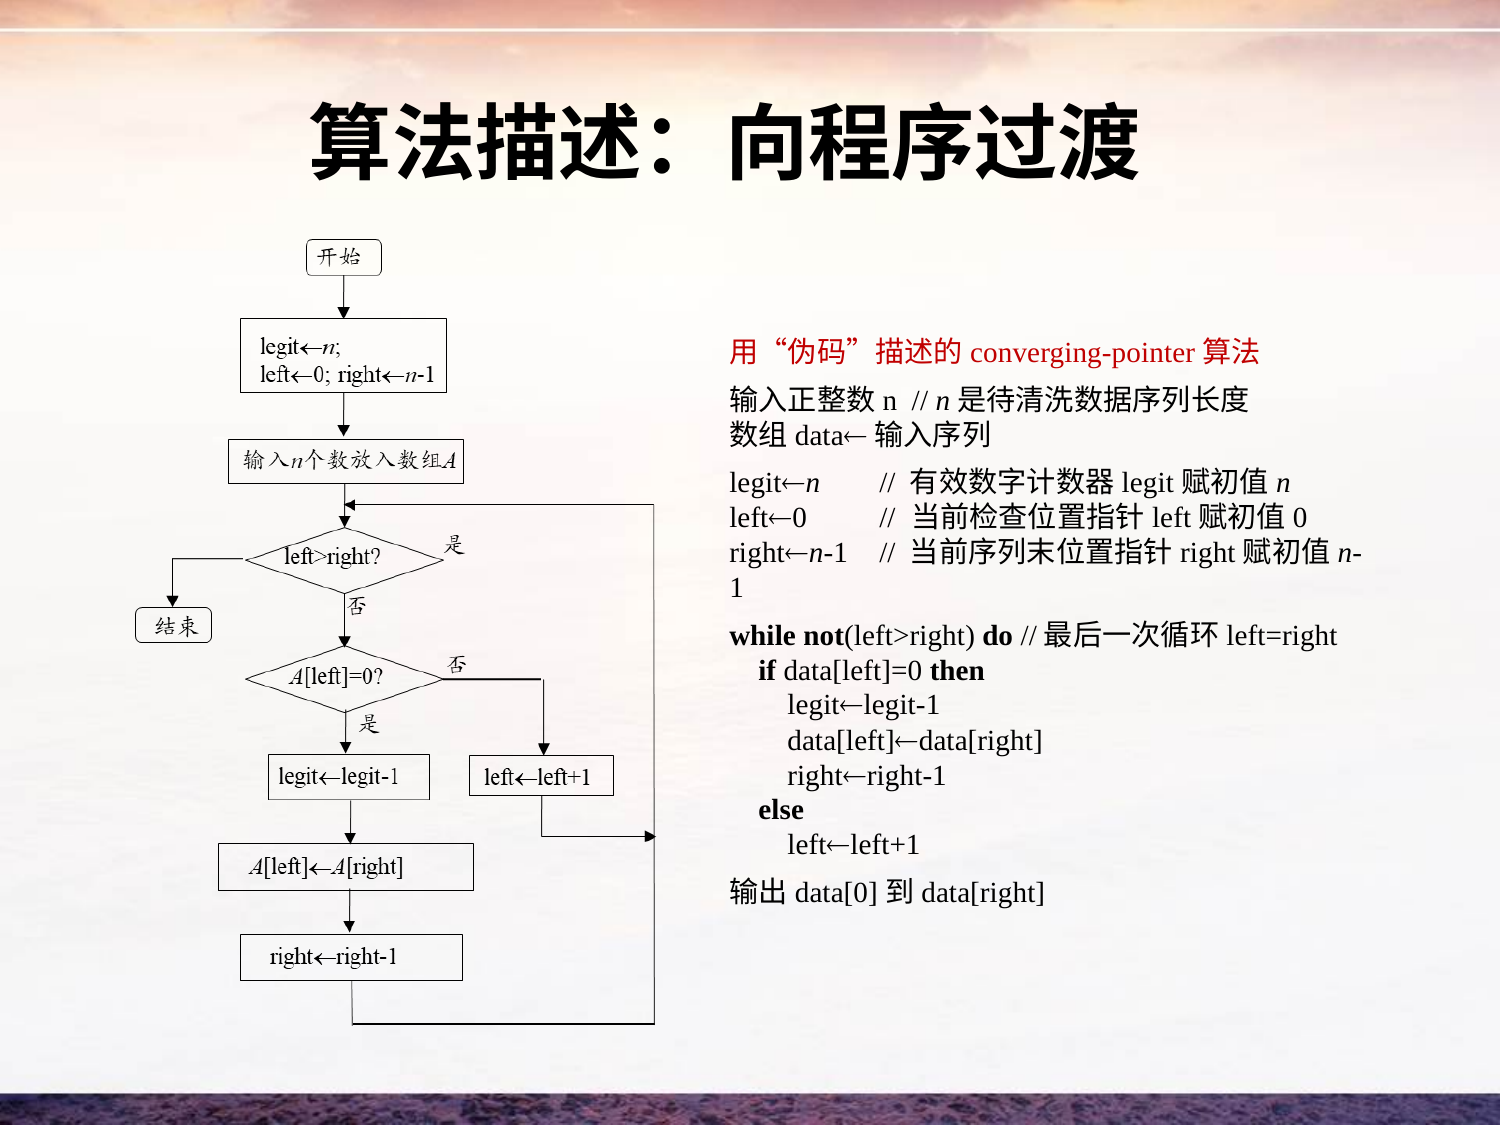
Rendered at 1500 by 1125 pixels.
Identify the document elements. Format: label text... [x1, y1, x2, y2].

title 算法描述：向程序过渡 [62, 47, 1388, 234]
text_box 用“伪码”描述的converging-pointer算法 输入正整数n // n是待清洗数据序列长度 数组data输入序列 legitn // 有效数字计数器legit赋初值n left0 // 当前检查位置指针left赋初值0 rightn-1 // 当前序列末位置指针right赋初值n-1 while not(left>right) do //最后一次循环left=right if data[left]=0 then legitlegit-1 data[left]data[right] rightright-1 else leftleft+1 输出data[0]到data[right] [714, 326, 1388, 916]
picture [0, 0, 1500, 1125]
